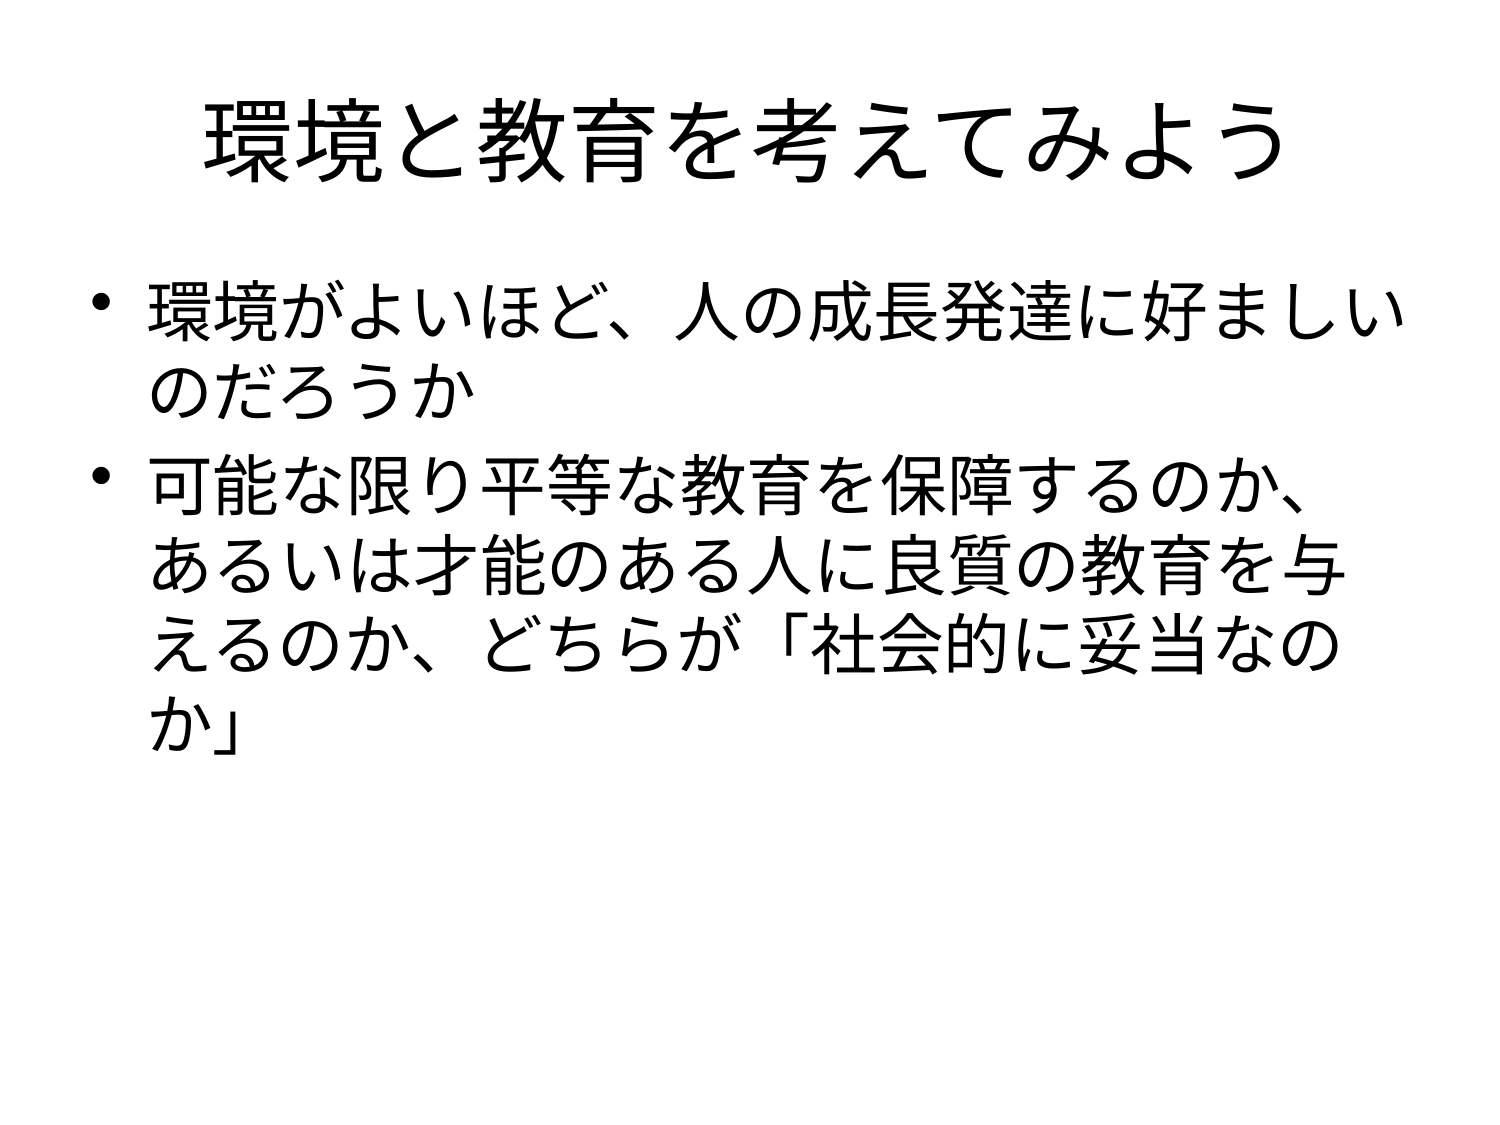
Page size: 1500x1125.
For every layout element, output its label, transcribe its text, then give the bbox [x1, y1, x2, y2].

title 環境と教育を考えてみよう [74, 44, 1426, 233]
list 環境がよいほど、人の成長発達に好ましいのだろうか 可能な限り平等な教育を保障するのか、あるいは才能のある人に良質の教育を与えるのか、どちらが「社会的に妥当なのか」 [74, 262, 1426, 1006]
